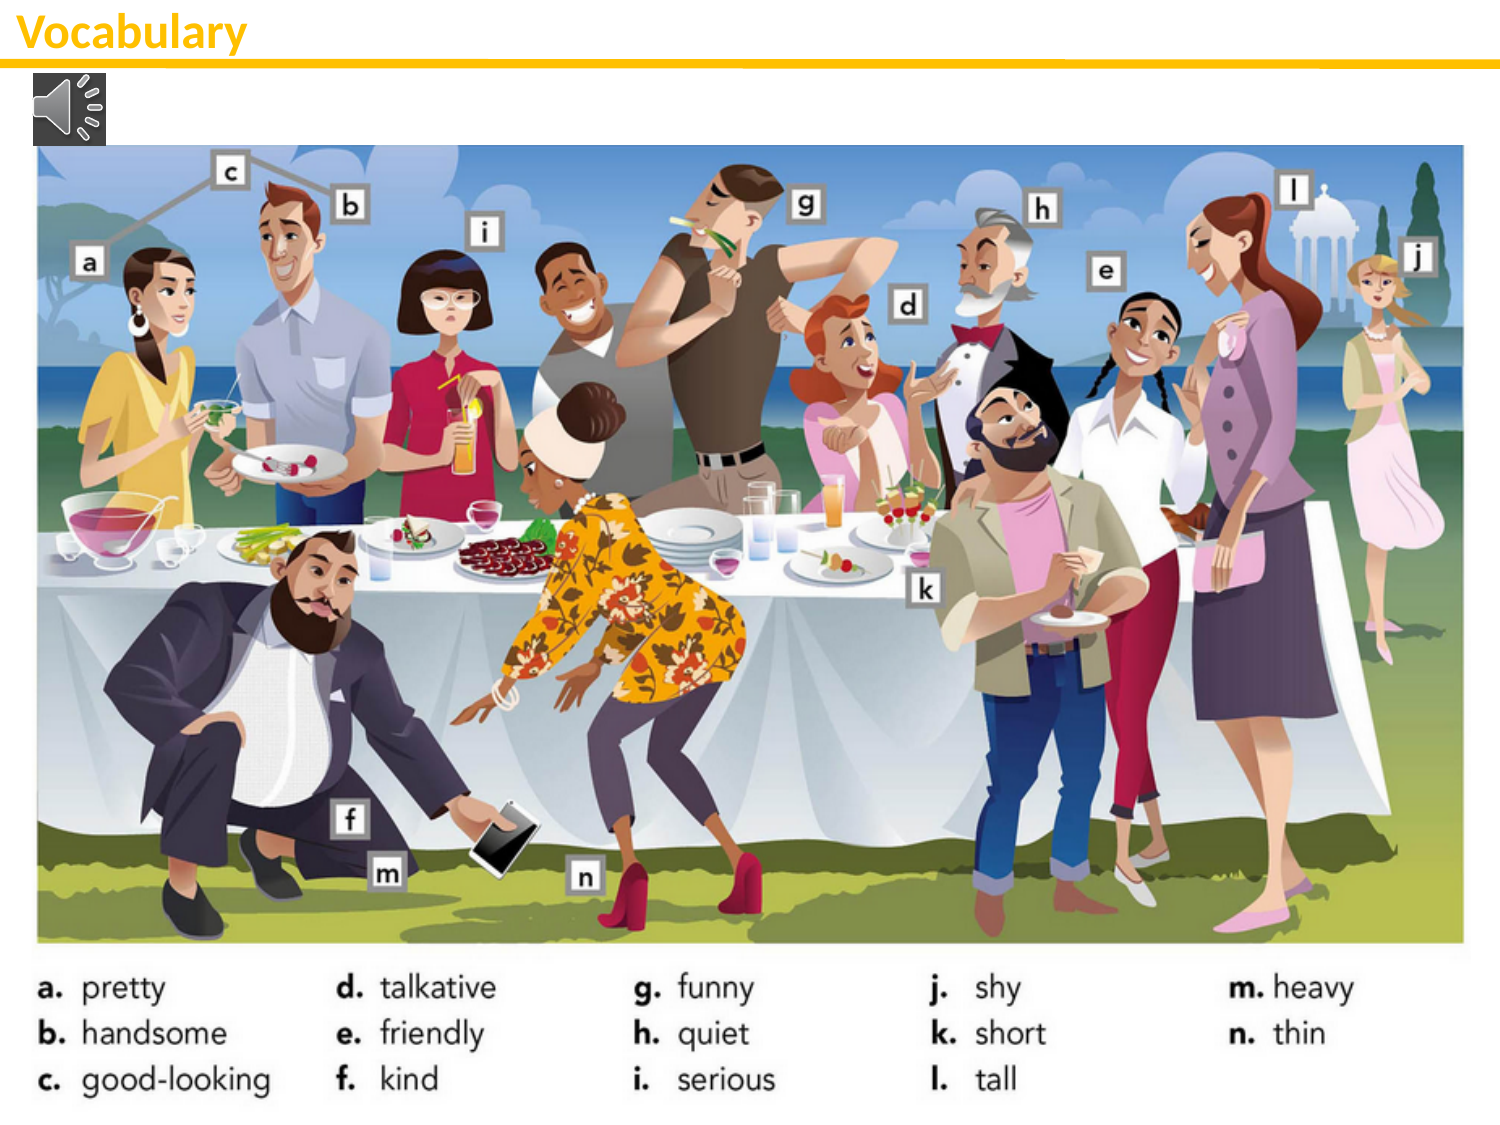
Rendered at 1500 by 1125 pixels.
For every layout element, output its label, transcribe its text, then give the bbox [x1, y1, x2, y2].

picture [31, 71, 1471, 1125]
text_box Vocabulary [1, 0, 263, 58]
